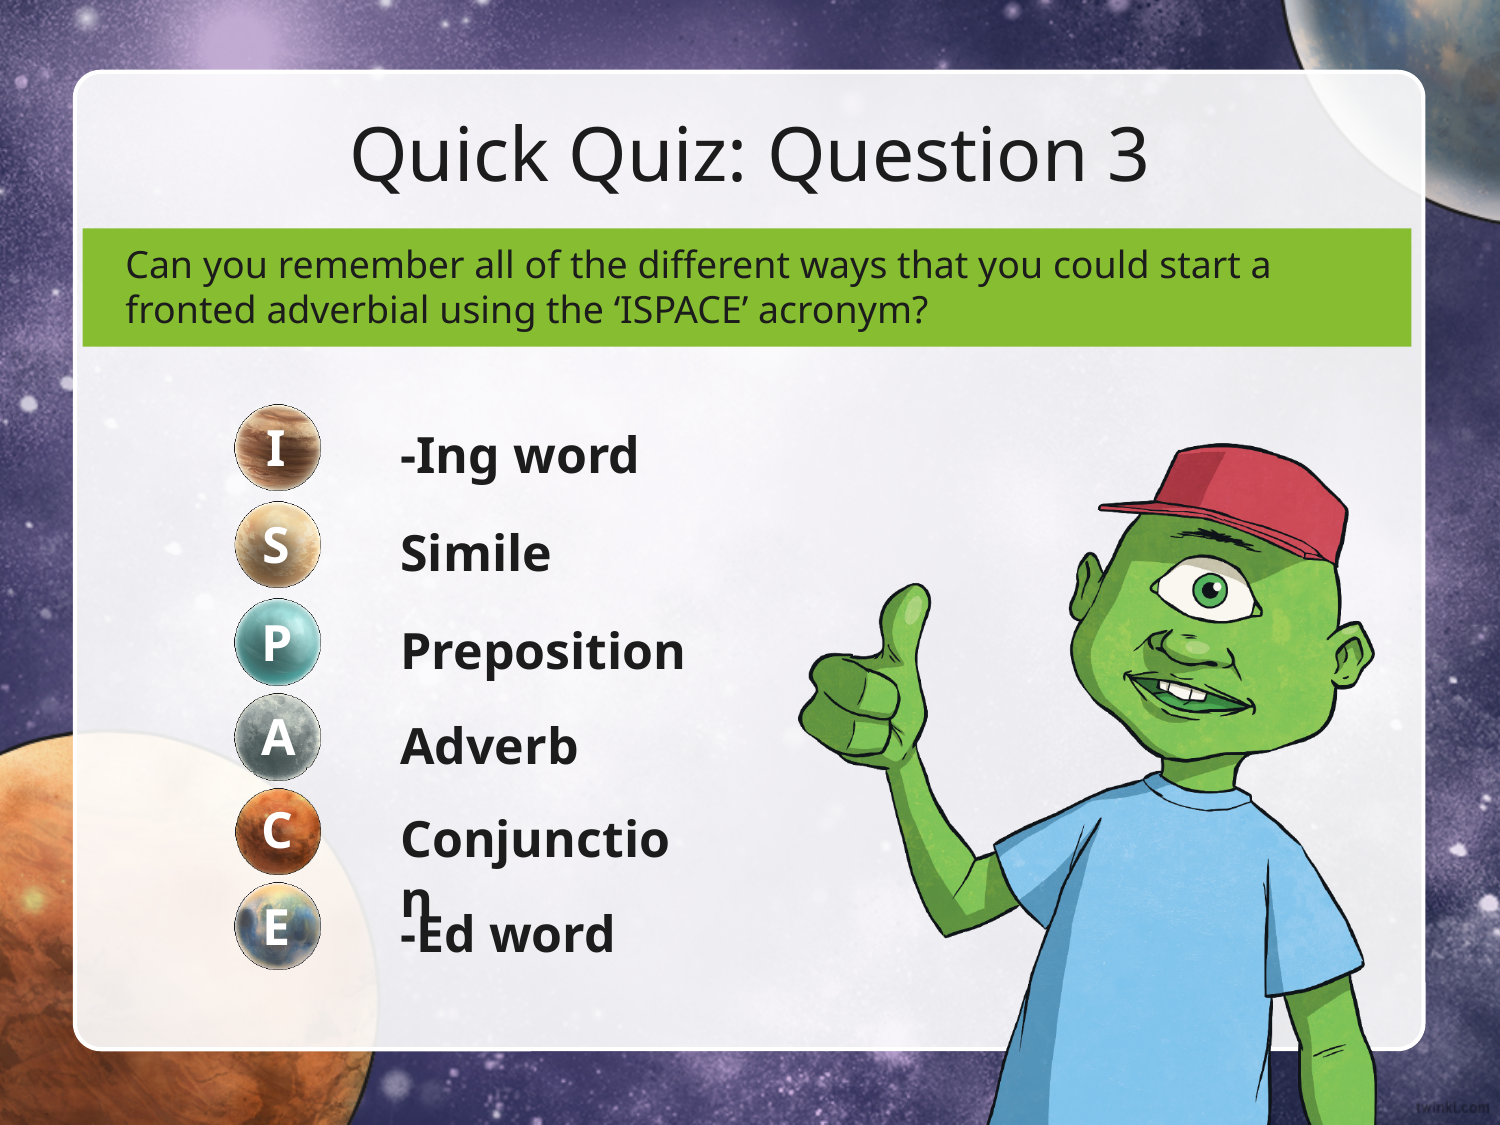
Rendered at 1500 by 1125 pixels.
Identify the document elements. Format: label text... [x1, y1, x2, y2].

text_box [234, 882, 321, 970]
text_box -Ing word [385, 416, 715, 492]
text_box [235, 788, 321, 875]
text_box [234, 598, 321, 686]
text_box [232, 501, 323, 588]
text_box [82, 227, 1412, 348]
text_box Adverb [385, 706, 715, 782]
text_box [234, 693, 321, 781]
text_box Preposition [385, 611, 715, 687]
title Quick Quiz: Question 3 [75, 108, 1425, 206]
text_box -Ed word [385, 895, 715, 971]
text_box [234, 404, 321, 491]
text_box Simile [385, 514, 715, 589]
picture [0, 0, 1500, 1125]
text_box Conjunction [385, 800, 715, 895]
text_box Can you remember all of the different ways that you could start a fronted adverbial using the ‘ISPACE’ acronym? [125, 229, 1375, 343]
